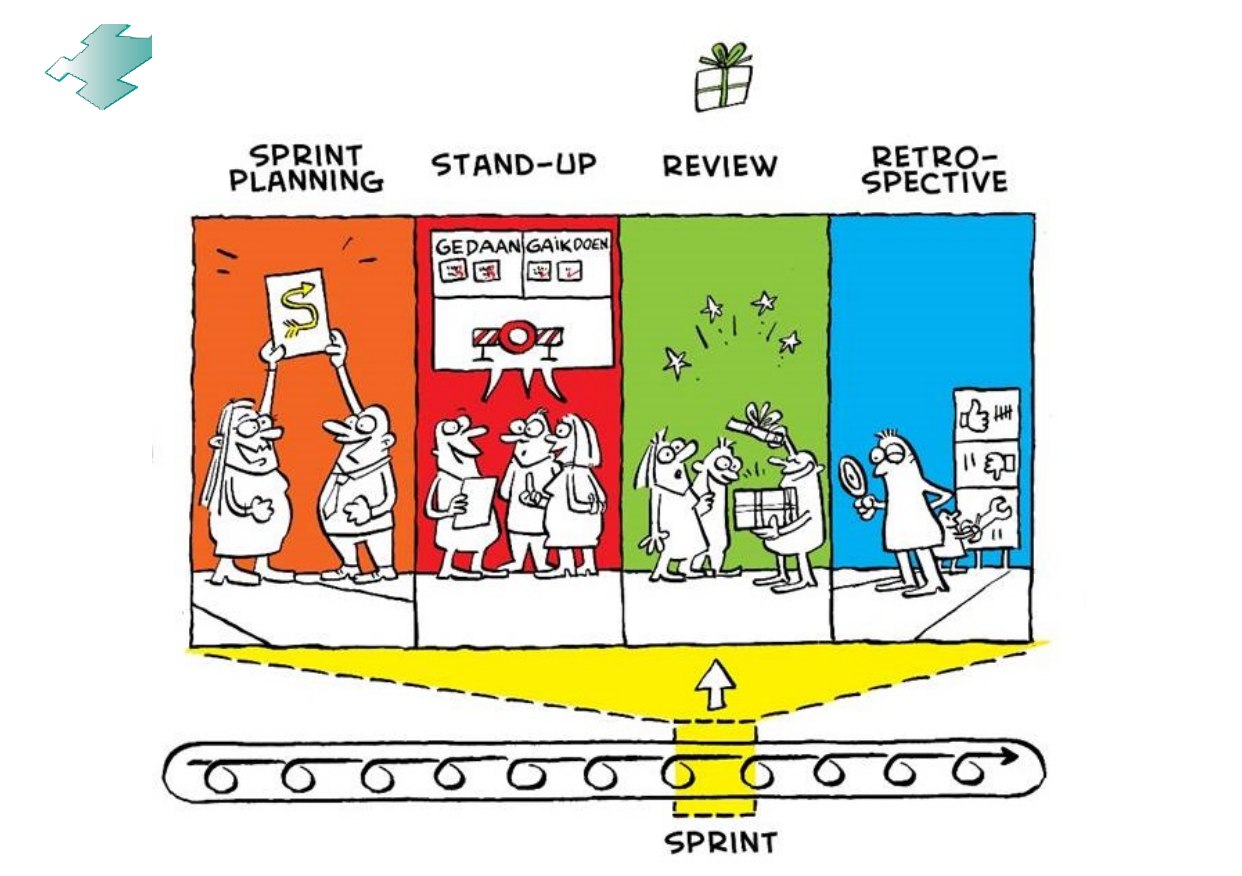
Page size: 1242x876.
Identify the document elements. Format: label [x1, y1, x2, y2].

picture [45, 0, 1089, 875]
